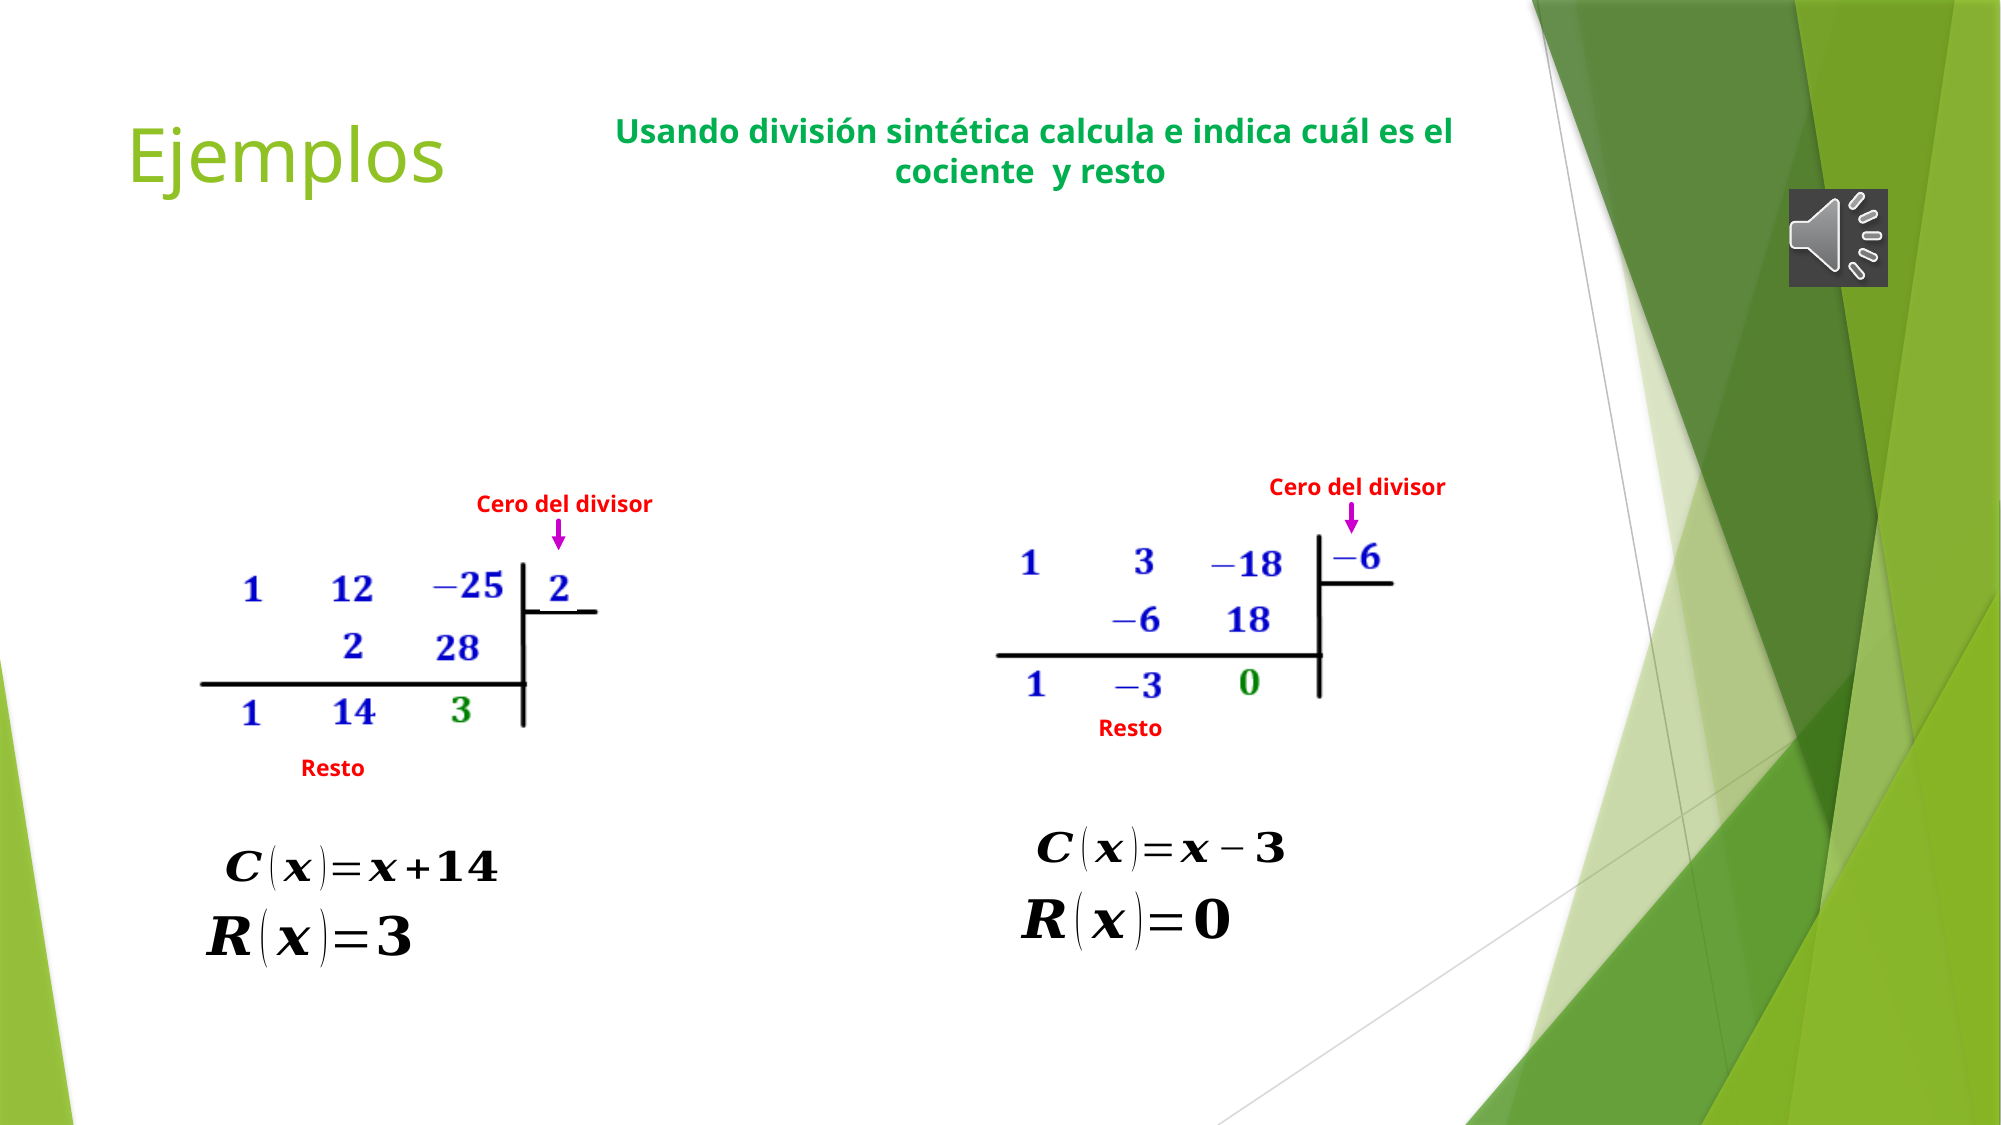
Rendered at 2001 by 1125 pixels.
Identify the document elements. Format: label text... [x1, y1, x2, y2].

text_box Cero del divisor [1238, 465, 1484, 508]
text_box Cero del divisor [445, 482, 691, 525]
text_box [1451, 982, 1703, 1125]
picture [992, 521, 1403, 707]
picture [1788, 187, 1890, 289]
title Ejemplos [111, 99, 476, 317]
picture [196, 550, 608, 736]
